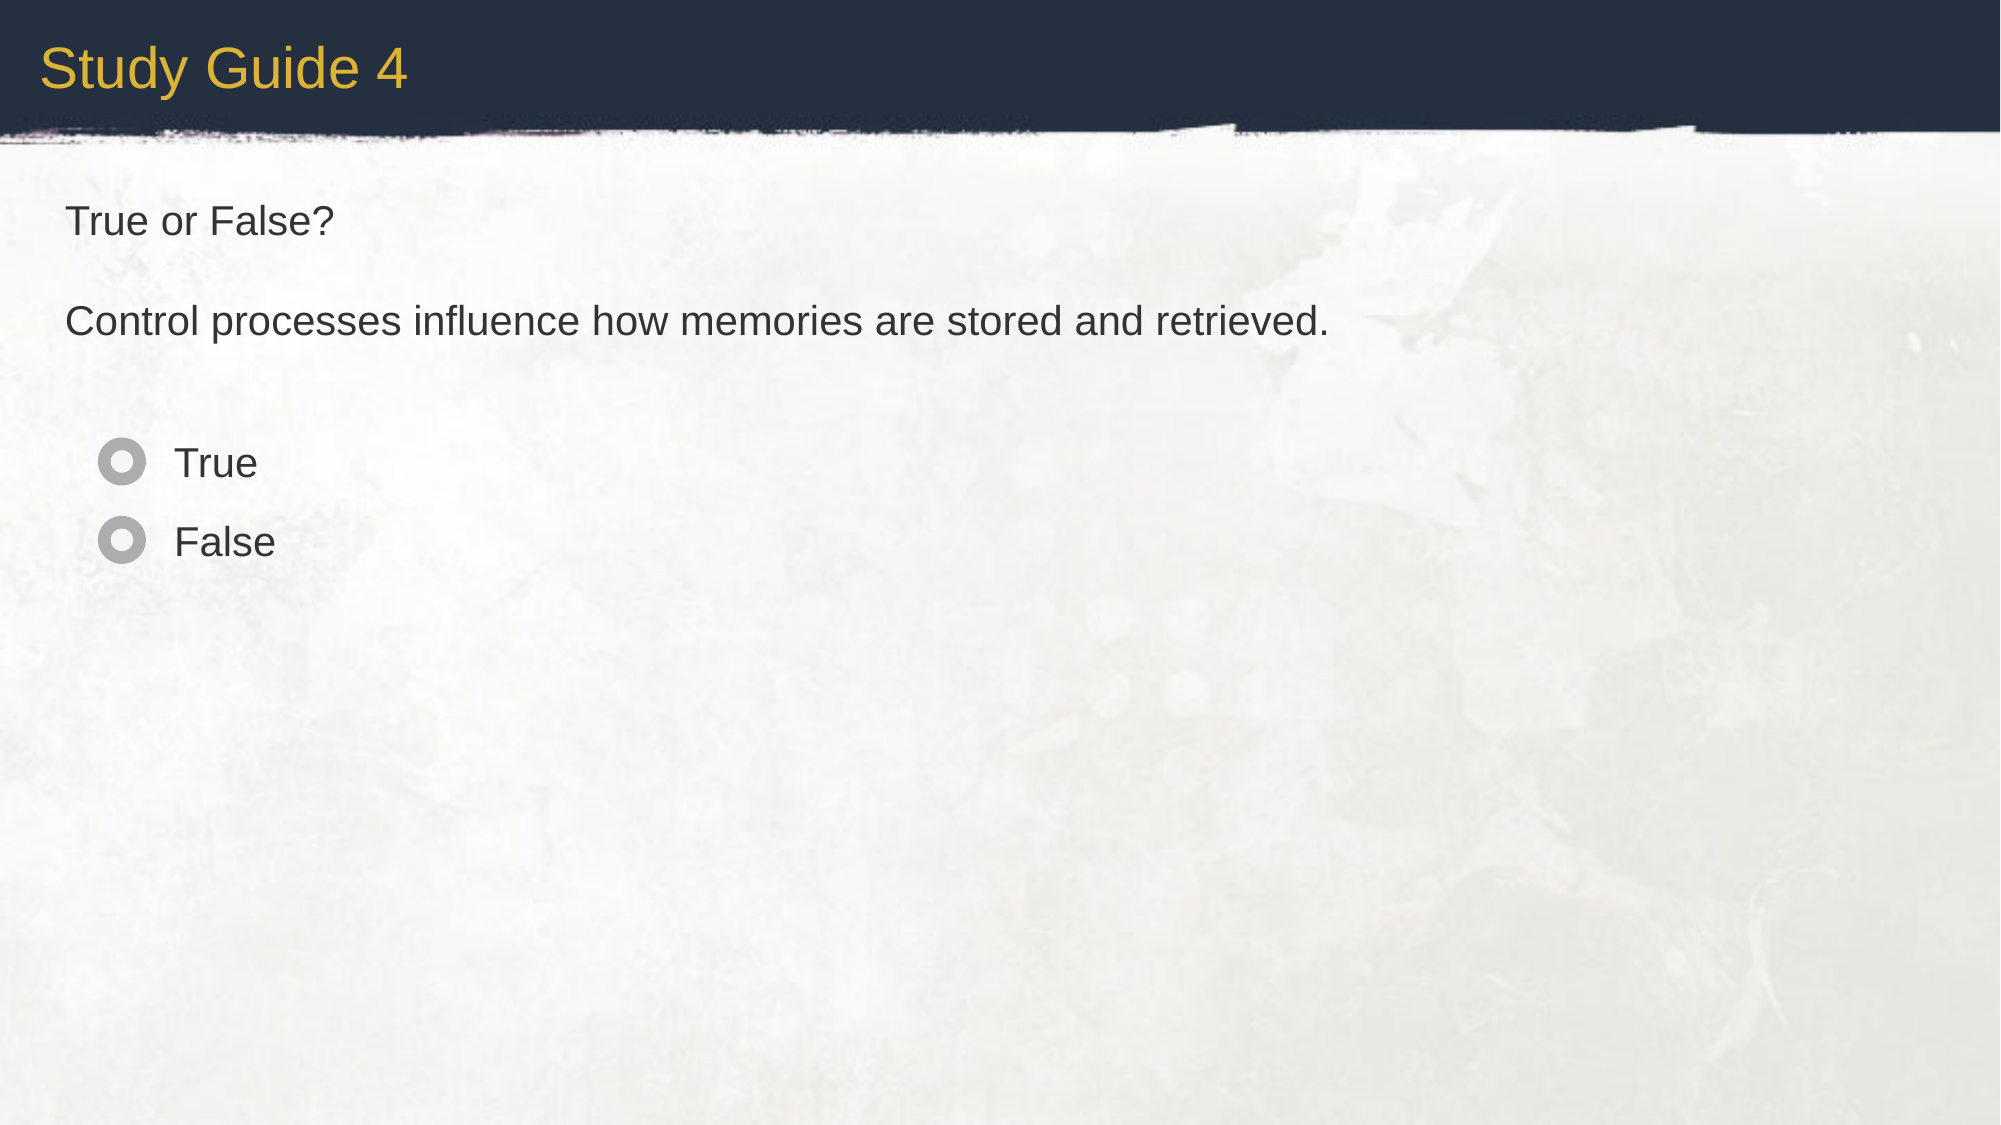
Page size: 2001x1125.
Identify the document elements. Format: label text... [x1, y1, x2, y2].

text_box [97, 428, 293, 573]
list True or False? Control processes influence how memories are stored and retrieved. [50, 186, 1950, 359]
list Study Guide 4 [24, 2, 1975, 130]
picture [0, 0, 2001, 1125]
